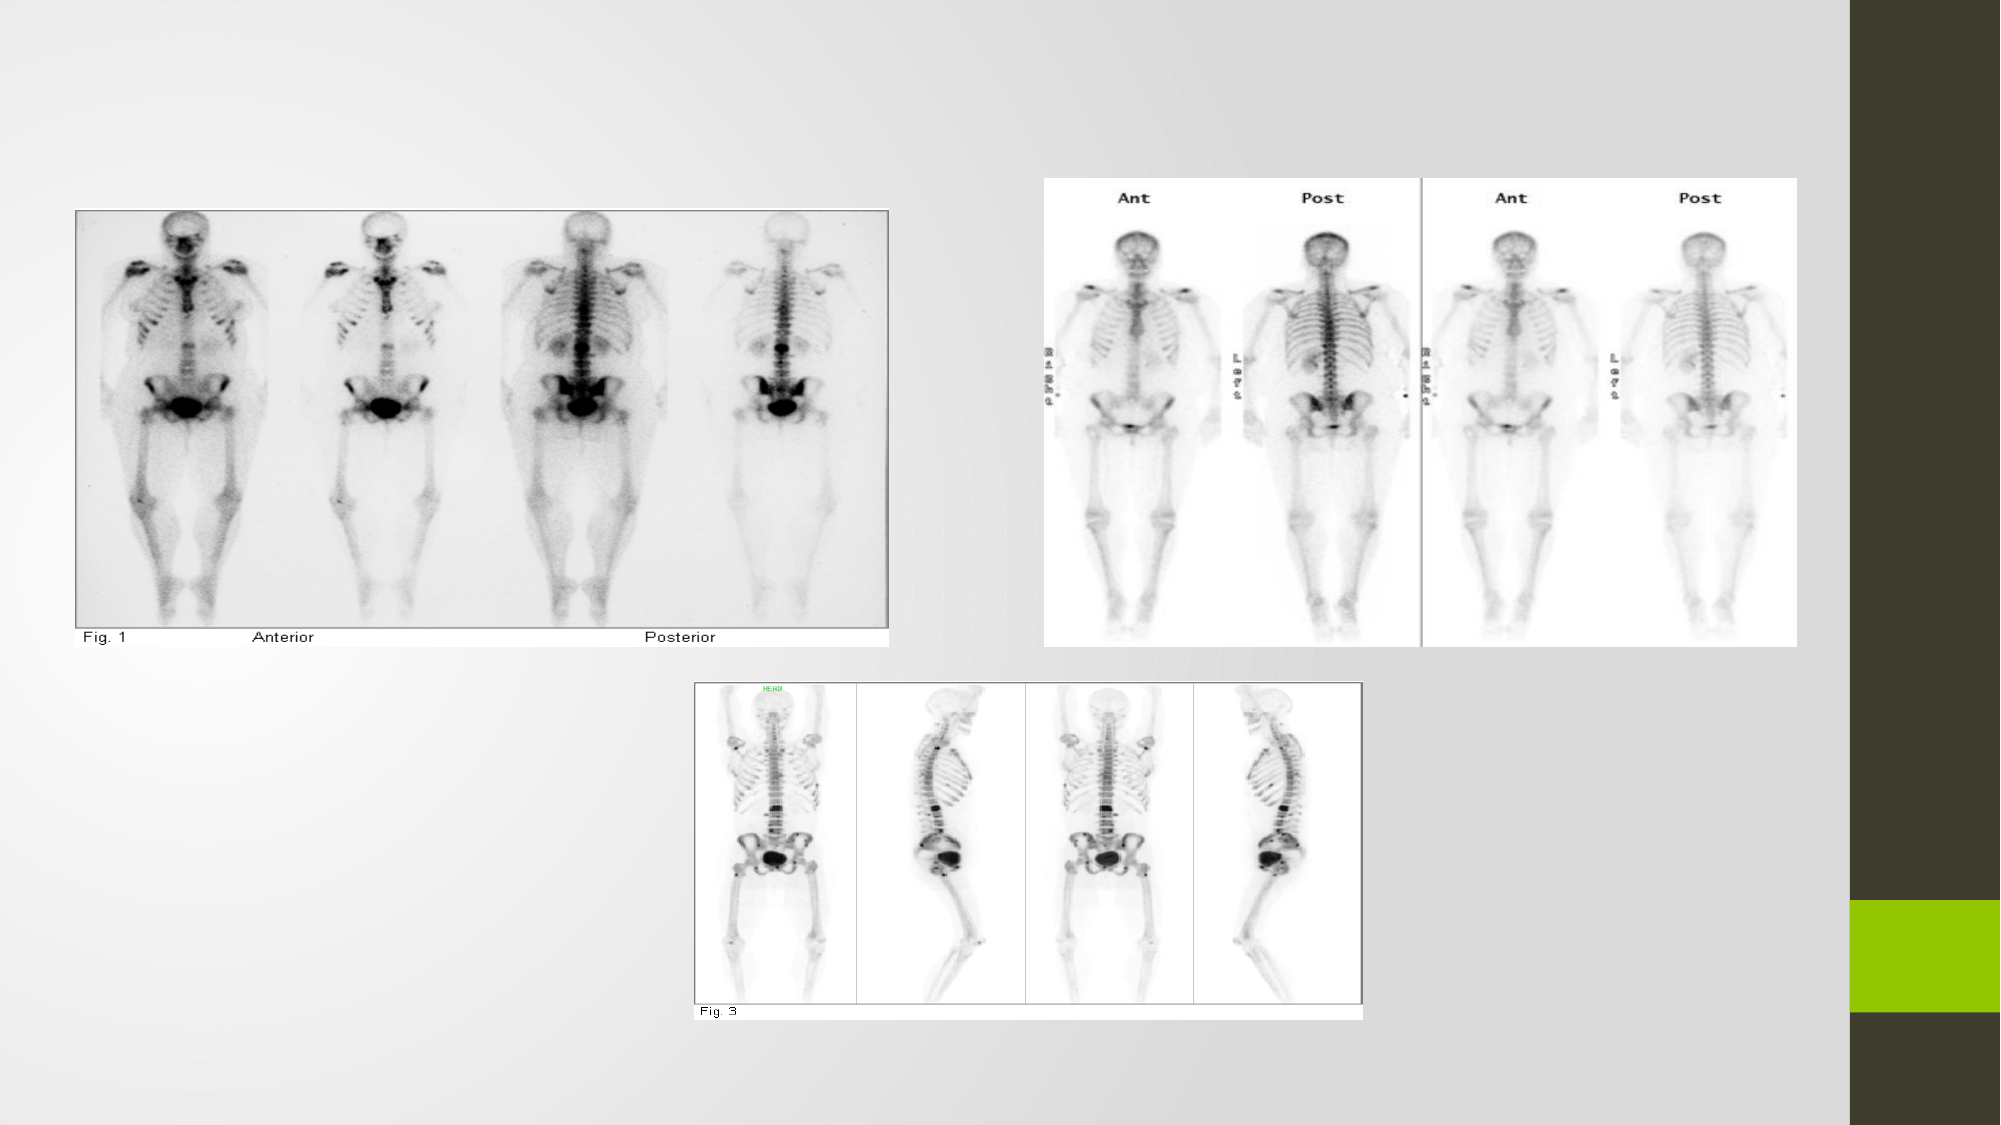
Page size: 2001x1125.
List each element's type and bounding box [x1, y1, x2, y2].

picture [1044, 178, 1798, 647]
picture [693, 681, 1364, 1020]
picture [74, 207, 889, 647]
